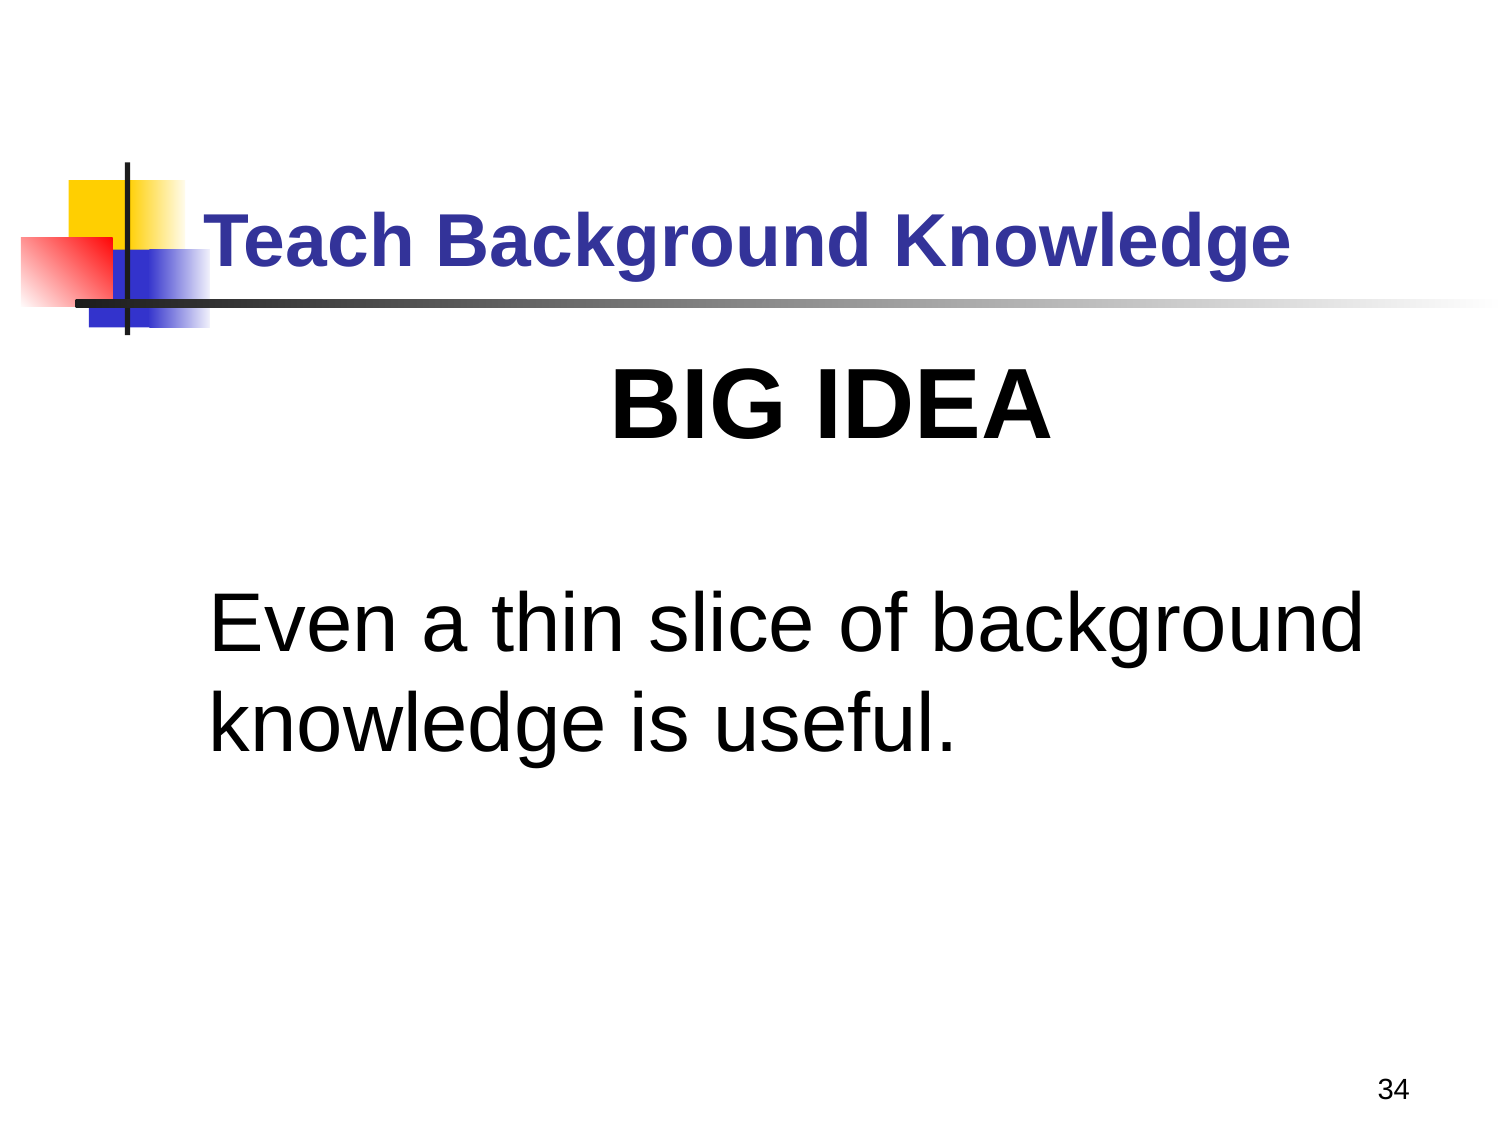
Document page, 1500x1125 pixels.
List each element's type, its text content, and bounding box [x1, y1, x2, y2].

slide_number 34 [1112, 1037, 1425, 1113]
list BIG IDEA Even a thin slice of background knowledge is useful. [193, 331, 1469, 1006]
title Teach Background Knowledge [188, 101, 1468, 289]
